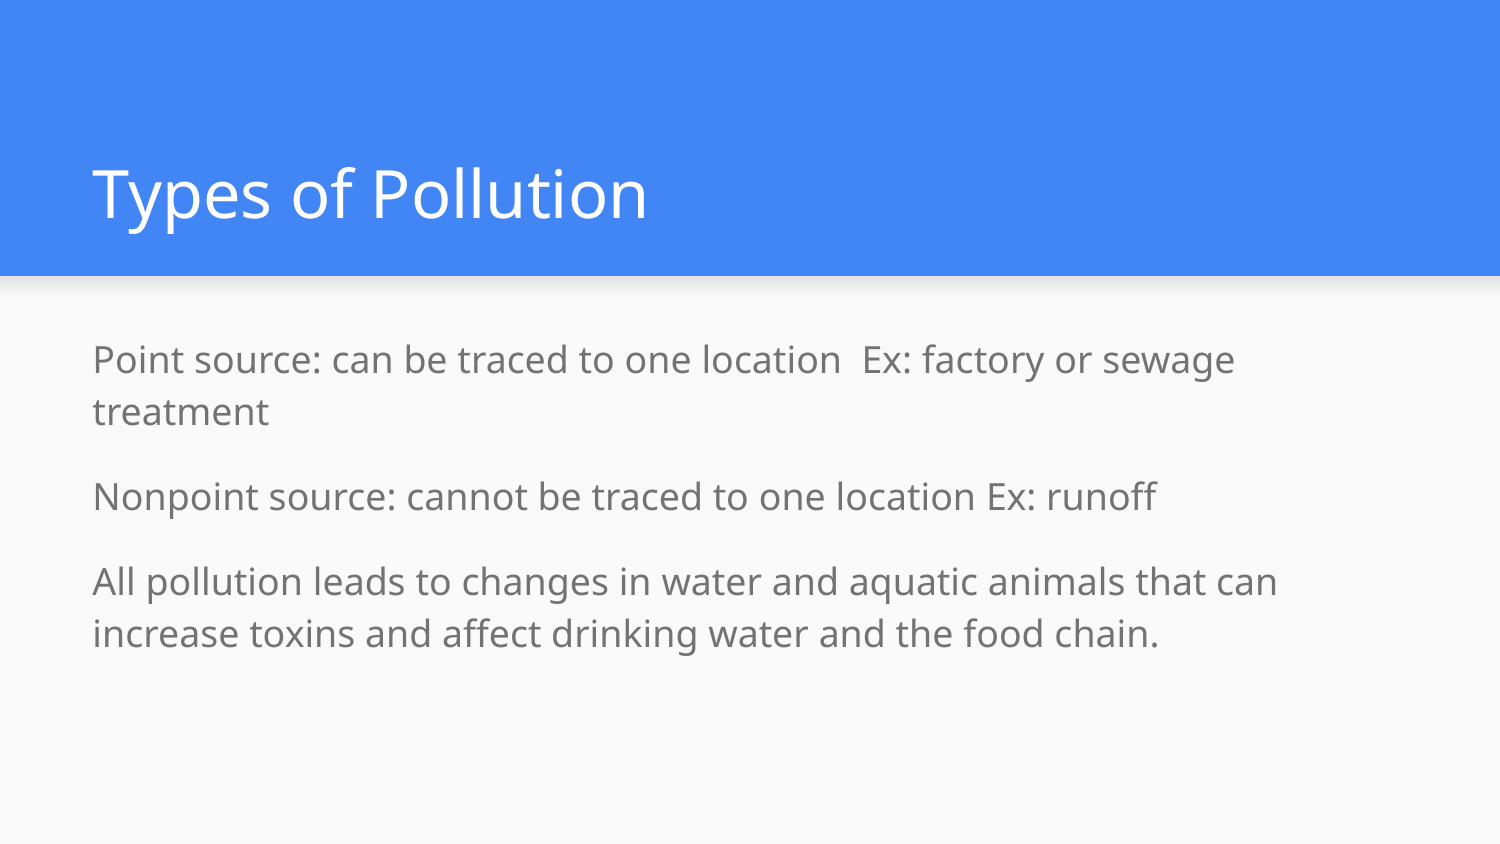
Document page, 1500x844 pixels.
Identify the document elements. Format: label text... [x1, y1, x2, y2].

title Types of Pollution [77, 121, 1427, 248]
list Point source: can be traced to one location Ex: factory or sewage treatment Nonpoint source: cannot be traced to one location Ex: runoff All pollution leads to changes in water and aquatic animals that can increase toxins and affect drinking water and the food chain. [77, 314, 1427, 760]
